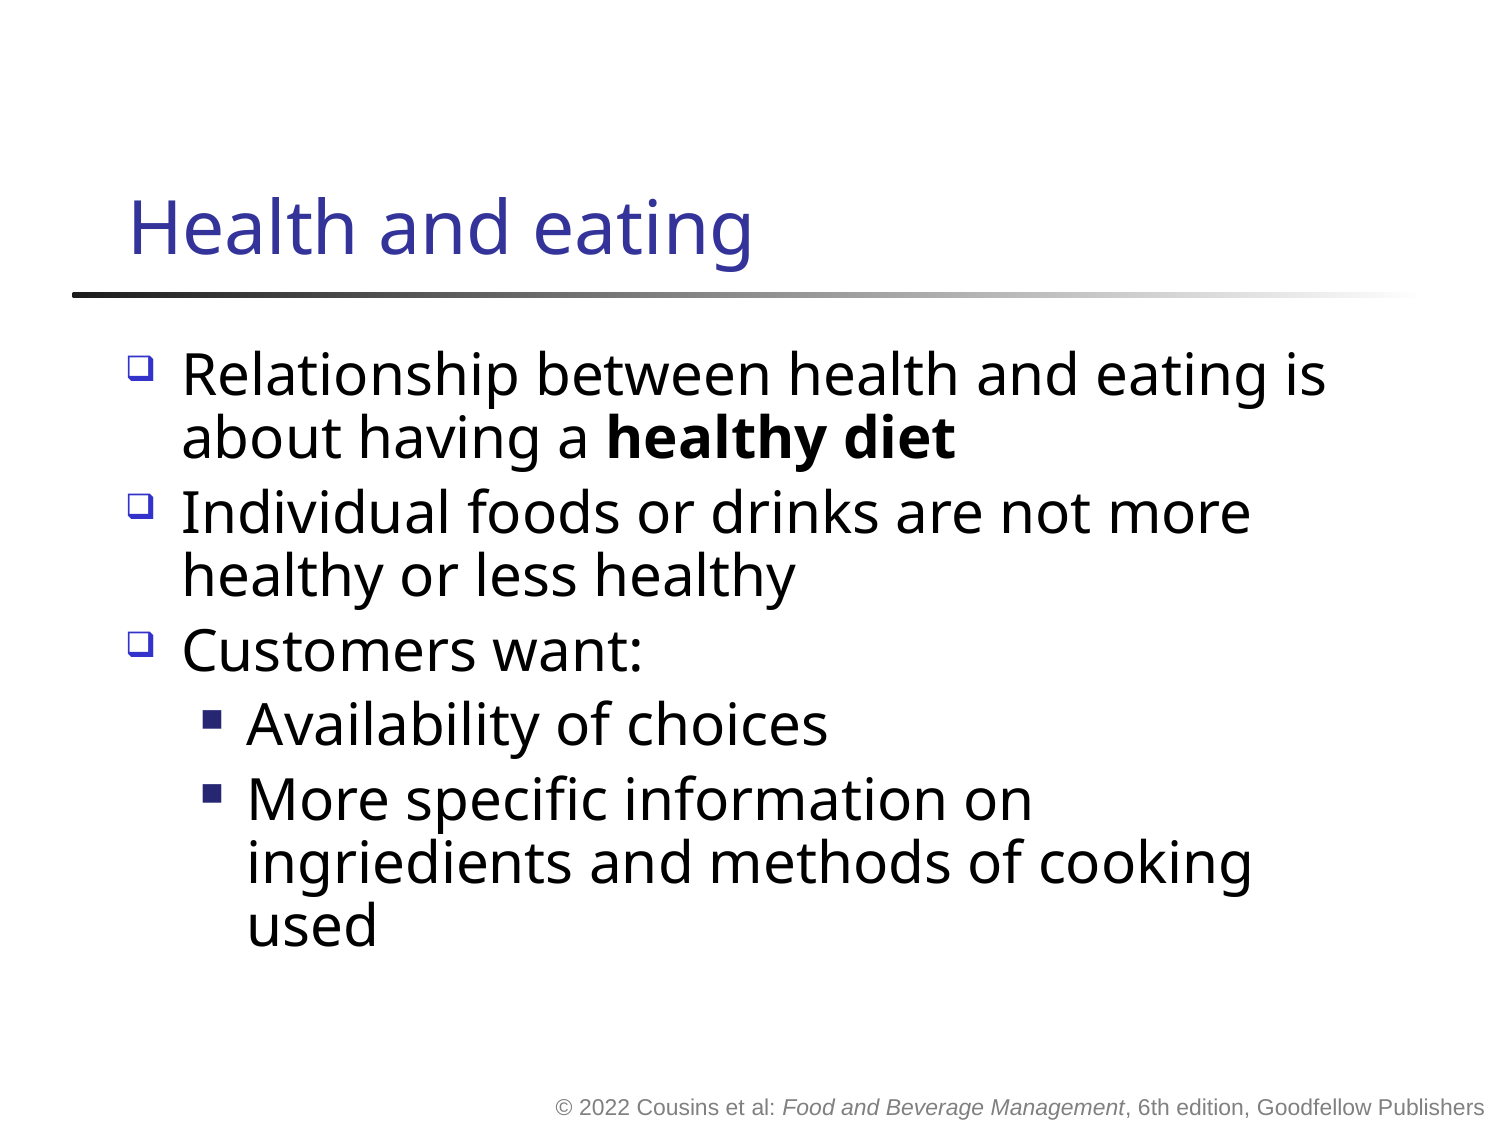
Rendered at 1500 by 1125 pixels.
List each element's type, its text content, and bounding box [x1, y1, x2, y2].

list Relationship between health and eating is about having a healthy diet Individual foods or drinks are not more healthy or less healthy Customers want: Availability of choices More specific information on ingriedients and methods of cooking used [109, 338, 1385, 1014]
title Health and eating [112, 90, 1391, 278]
